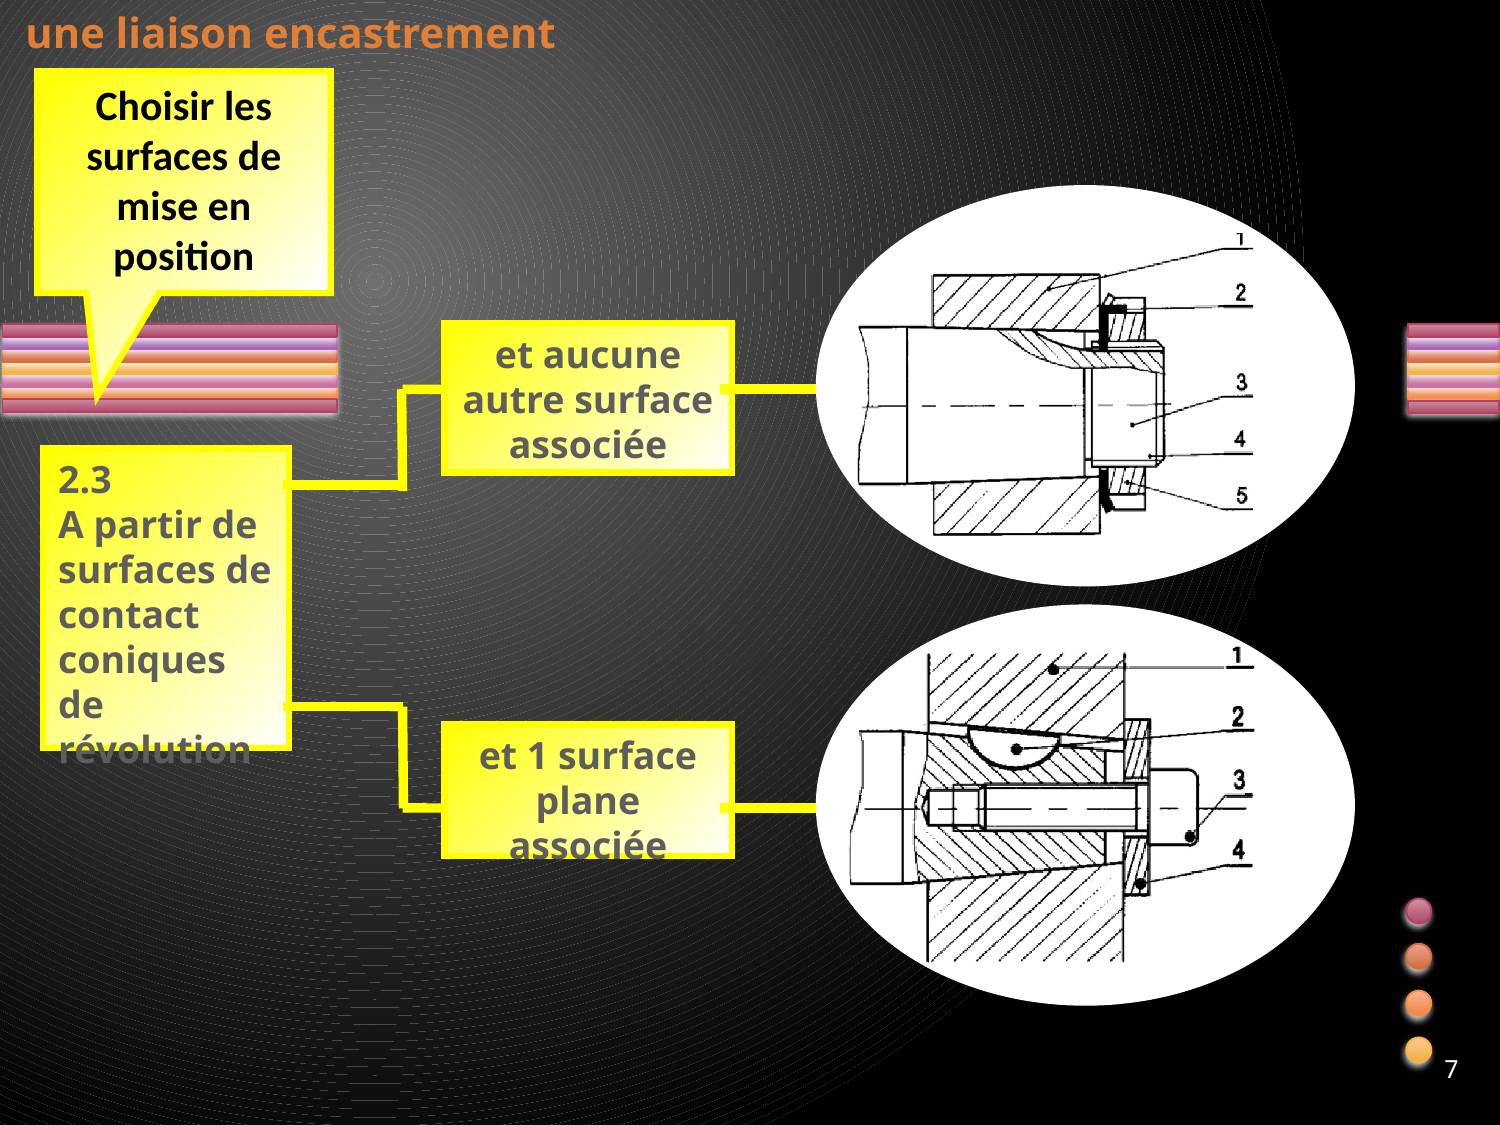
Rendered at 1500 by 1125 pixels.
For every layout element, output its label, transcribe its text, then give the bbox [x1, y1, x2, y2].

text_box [719, 603, 1356, 1007]
slide_number 7 [1429, 1032, 1500, 1108]
text_box 2.3 A partir de surfaces de contact coniques de révolution [43, 448, 289, 749]
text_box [282, 322, 713, 492]
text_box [719, 184, 1356, 587]
text_box une liaison encastrement [0, 0, 1500, 83]
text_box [282, 706, 713, 857]
text_box Choisir les surfaces de mise en position [37, 71, 331, 397]
